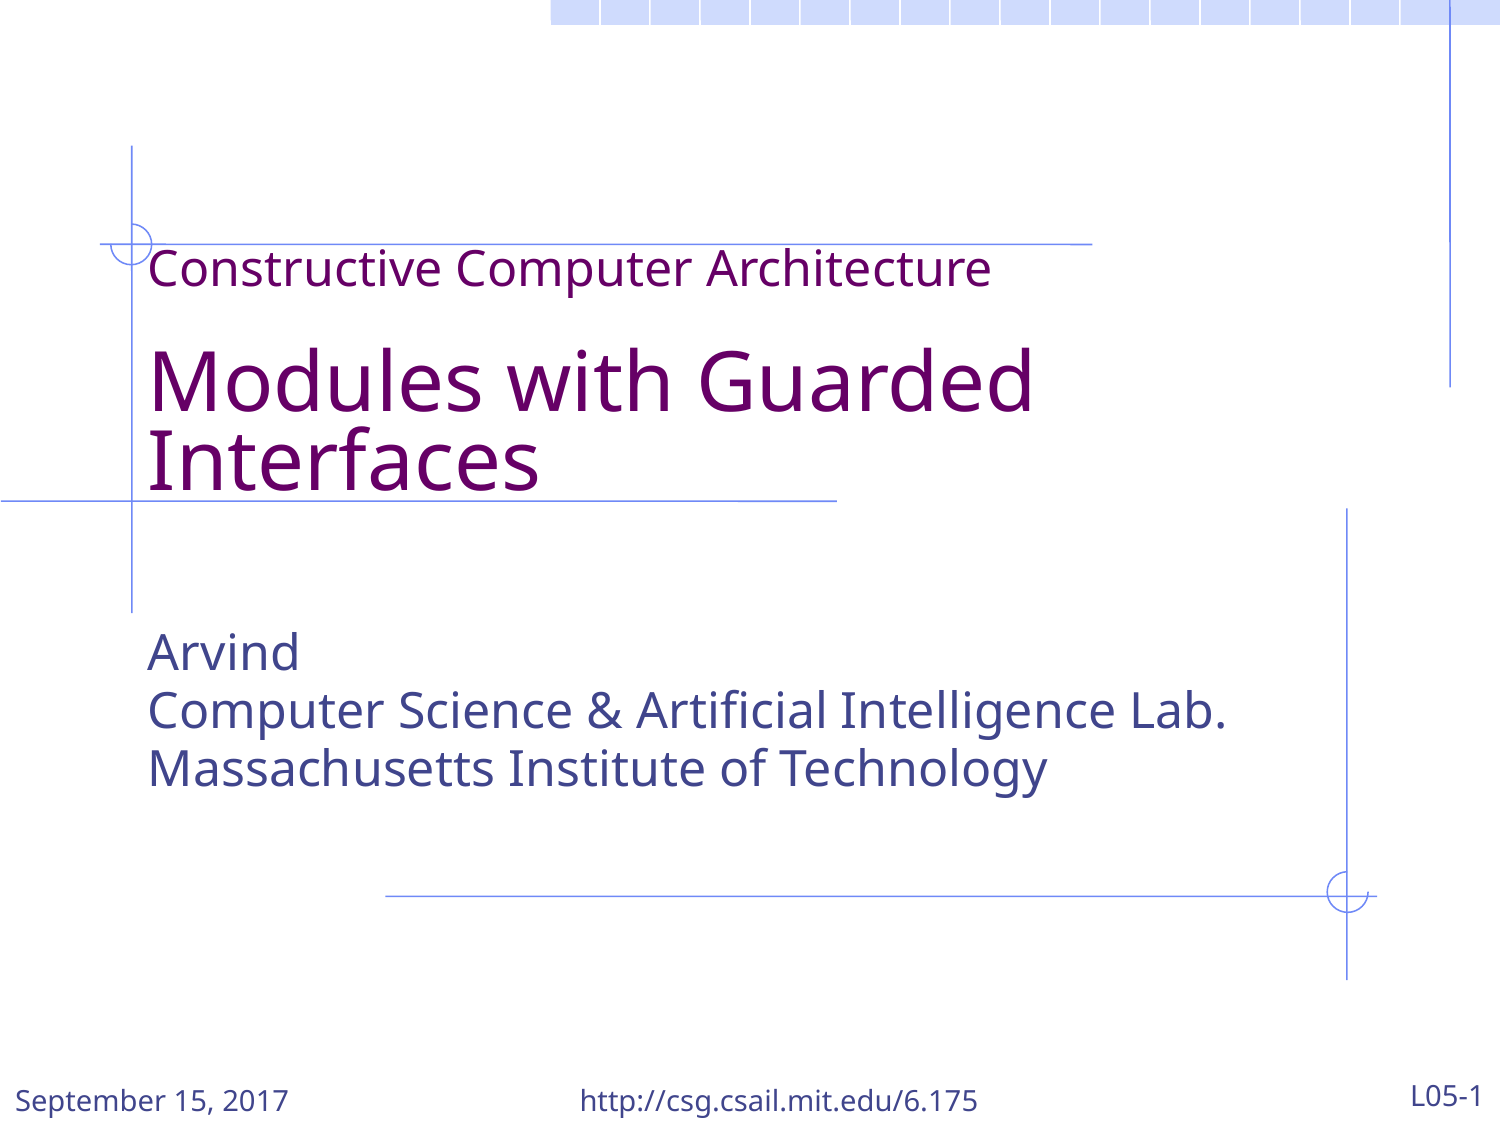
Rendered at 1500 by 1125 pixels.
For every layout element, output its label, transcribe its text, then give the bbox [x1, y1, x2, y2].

subtitle Constructive Computer Architecture Modules with Guarded Interfaces Arvind Computer Science & Artificial Intelligence Lab. Massachusetts Institute of Technology [132, 240, 1437, 1005]
slide_number L05-1 [1187, 1049, 1500, 1125]
footer http://csg.csail.mit.edu/6.175 [508, 1049, 1051, 1125]
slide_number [0, 1049, 313, 1125]
